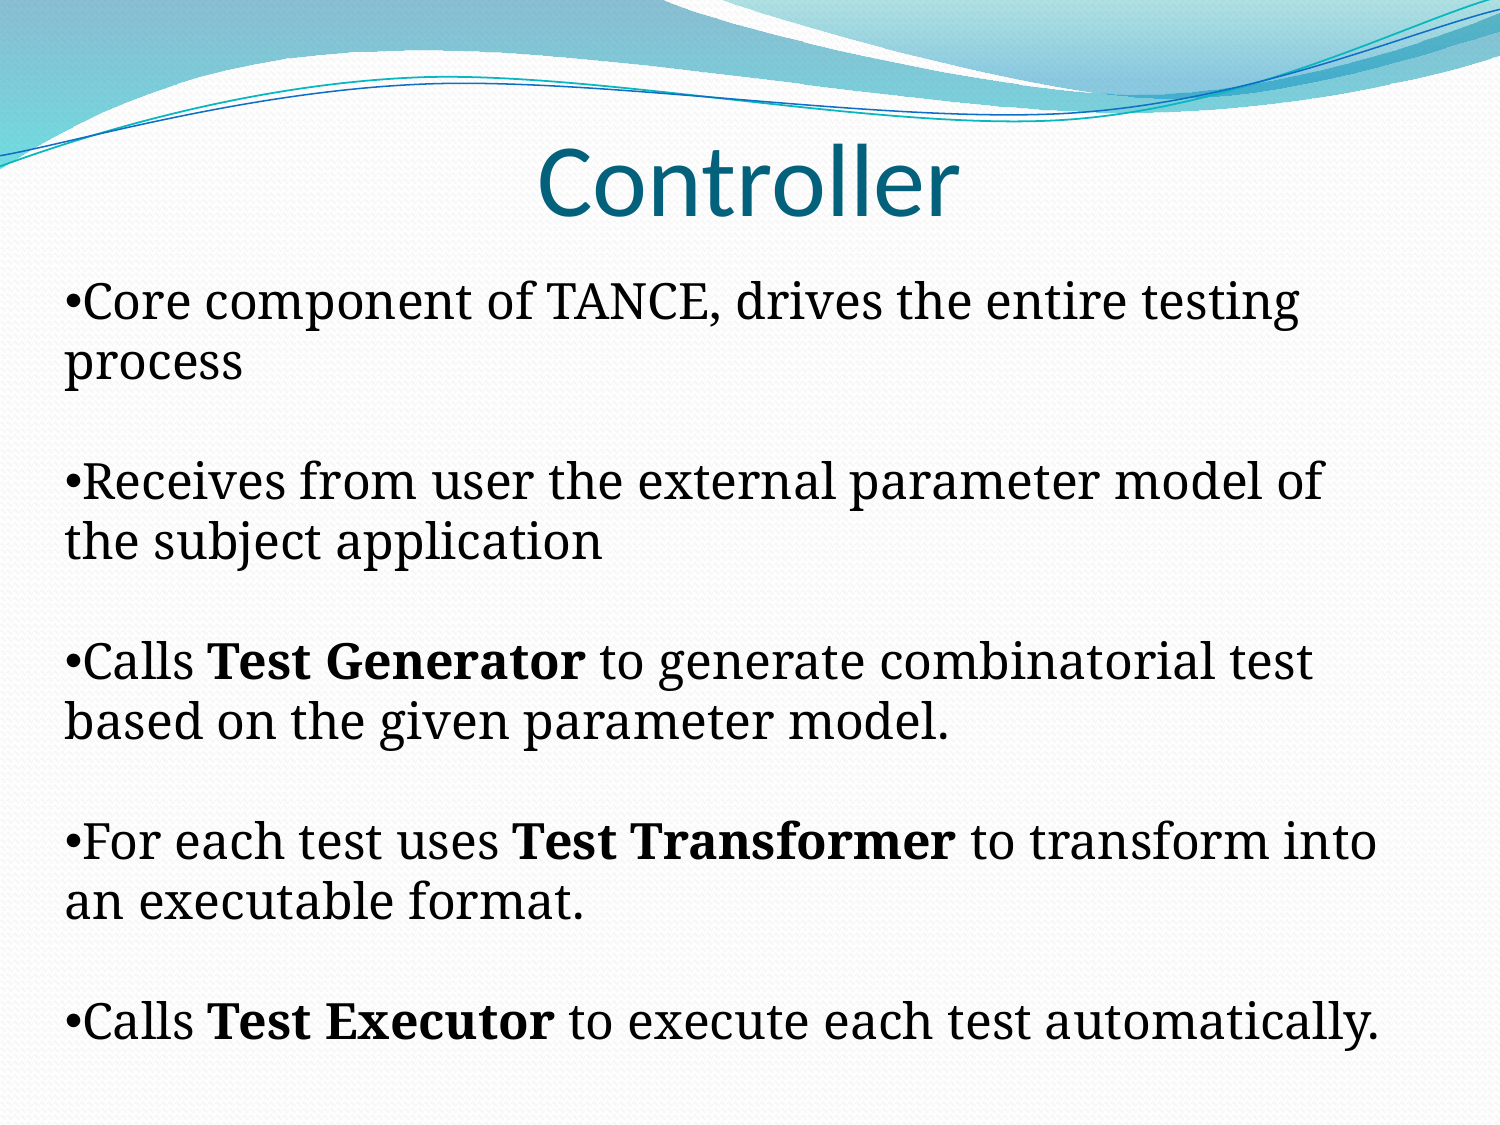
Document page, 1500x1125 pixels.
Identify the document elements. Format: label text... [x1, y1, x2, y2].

title Controller [75, 50, 1425, 238]
text_box Core component of TANCE, drives the entire testing process Receives from user the external parameter model of the subject application Calls Test Generator to generate combinatorial test based on the given parameter model. For each test uses Test Transformer to transform into an executable format. Calls Test Executor to execute each test automatically. [49, 262, 1413, 1058]
